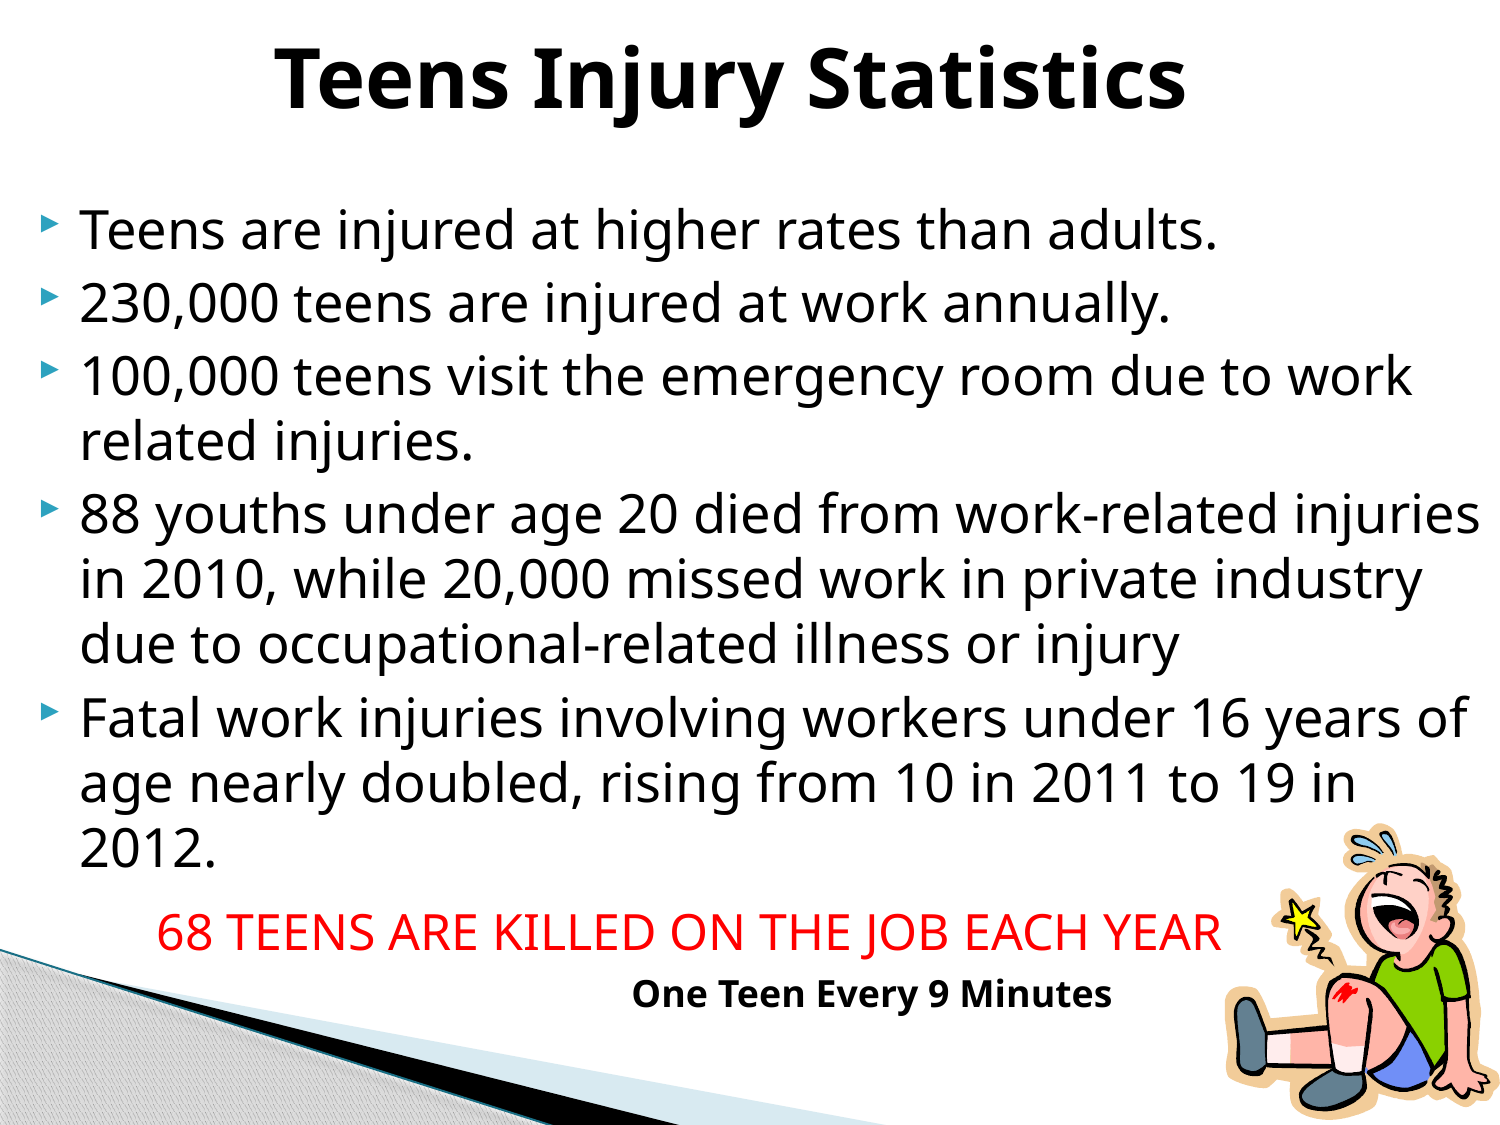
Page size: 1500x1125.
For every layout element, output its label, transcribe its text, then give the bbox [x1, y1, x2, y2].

text_box One Teen Every 9 Minutes [616, 962, 1129, 1023]
list Teens are injured at higher rates than adults. 230,000 teens are injured at work annually. 100,000 teens visit the emergency room due to work related injuries. 88 youths under age 20 died from work-related injuries in 2010, while 20,000 missed work in private industry due to occupational-related illness or injury Fatal work injuries involving workers under 16 years of age nearly doubled, rising from 10 in 2011 to 19 in 2012. [4, 187, 1500, 800]
title Teens Injury Statistics [0, 0, 1463, 150]
text_box 68 TEENS ARE KILLED ON THE JOB EACH YEAR [14, 893, 1218, 1049]
picture [1224, 818, 1500, 1125]
